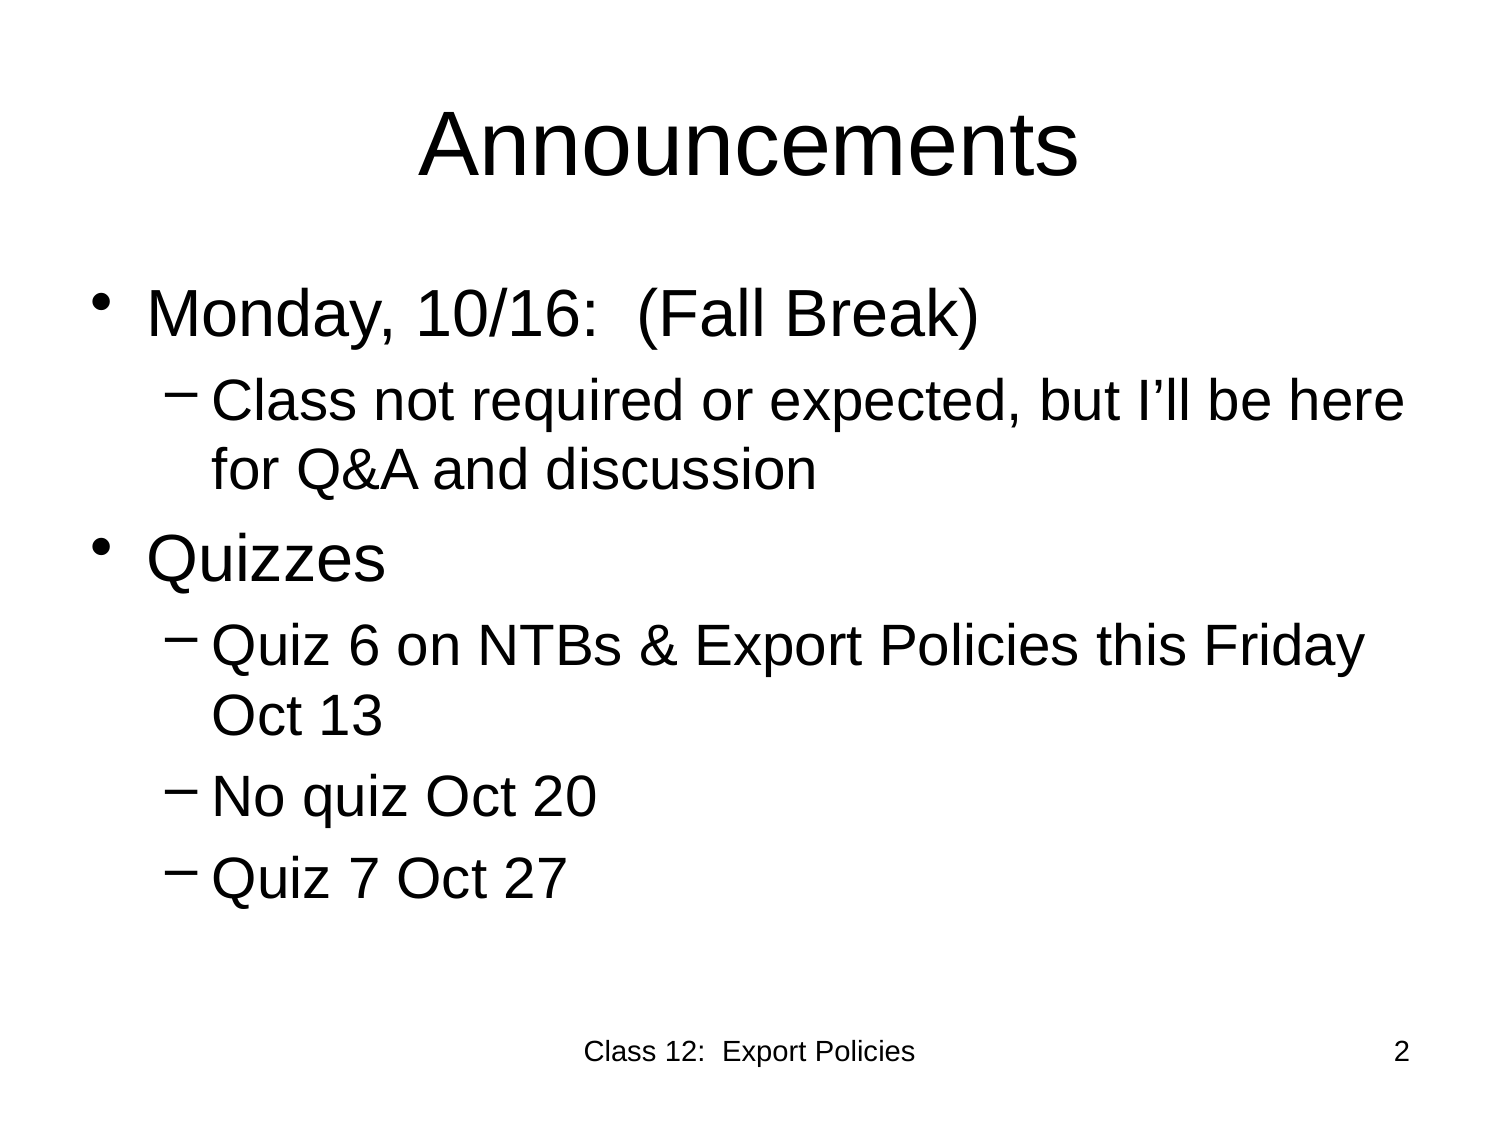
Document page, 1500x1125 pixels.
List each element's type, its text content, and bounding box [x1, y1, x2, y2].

list Monday, 10/16: (Fall Break) Class not required or expected, but I’ll be here for Q&A and discussion Quizzes Quiz 6 on NTBs & Export Policies this Friday Oct 13 No quiz Oct 20 Quiz 7 Oct 27 [74, 262, 1426, 1006]
slide_number 2 [1074, 1024, 1426, 1103]
title Announcements [74, 44, 1426, 233]
footer Class 12: Export Policies [512, 1024, 988, 1103]
